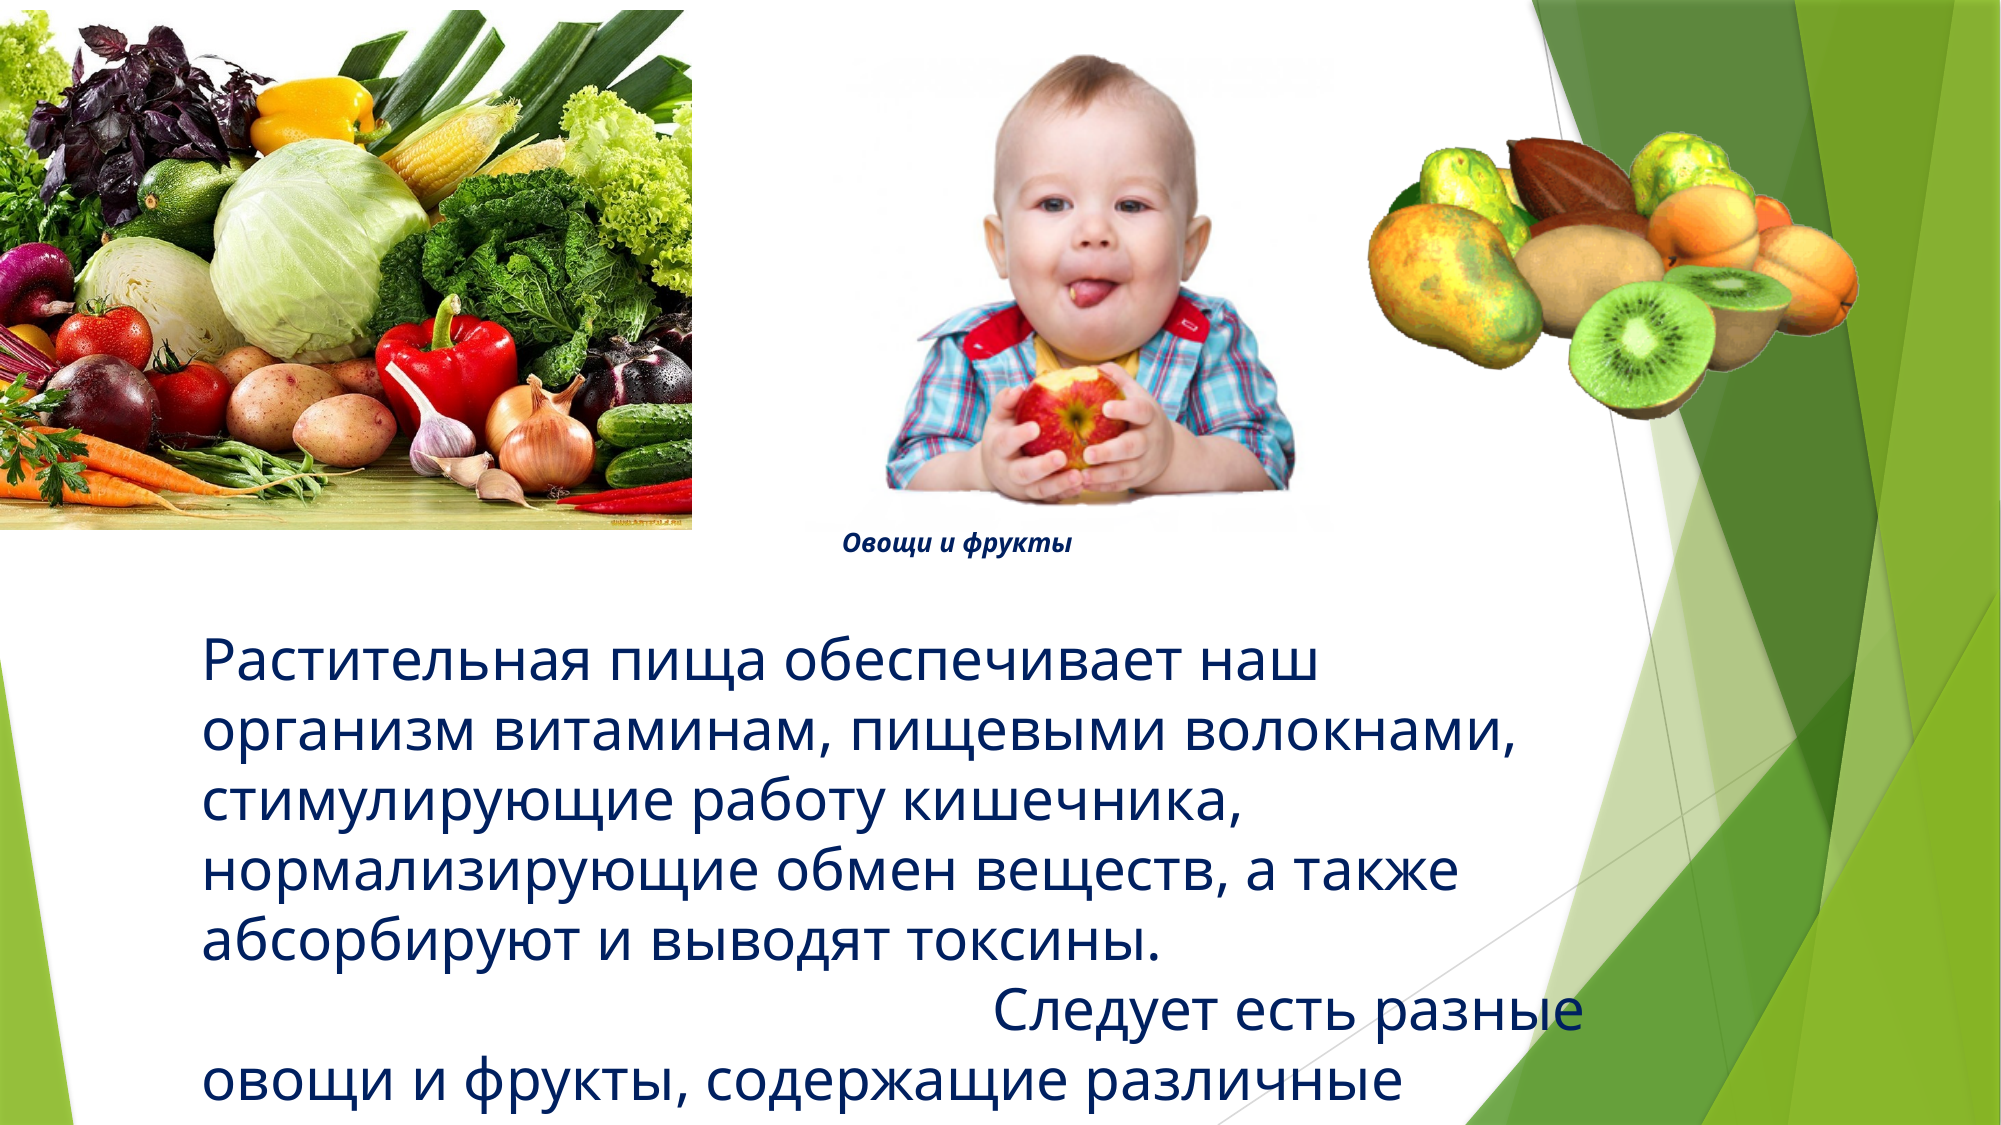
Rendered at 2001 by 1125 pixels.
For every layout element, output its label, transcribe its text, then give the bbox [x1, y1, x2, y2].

picture [775, 20, 1901, 532]
picture [0, 10, 693, 531]
title Овощи и фрукты [574, 518, 1340, 615]
text_box Растительная пища обеспечивает наш организм витаминам, пищевыми волокнами, стимулирующие работу кишечника, нормализирующие обмен веществ, а также абсорбируют и выводят токсины. Следует есть разные овощи и фрукты, содержащие различные витамины и минеральные вещества. [186, 615, 1625, 1125]
